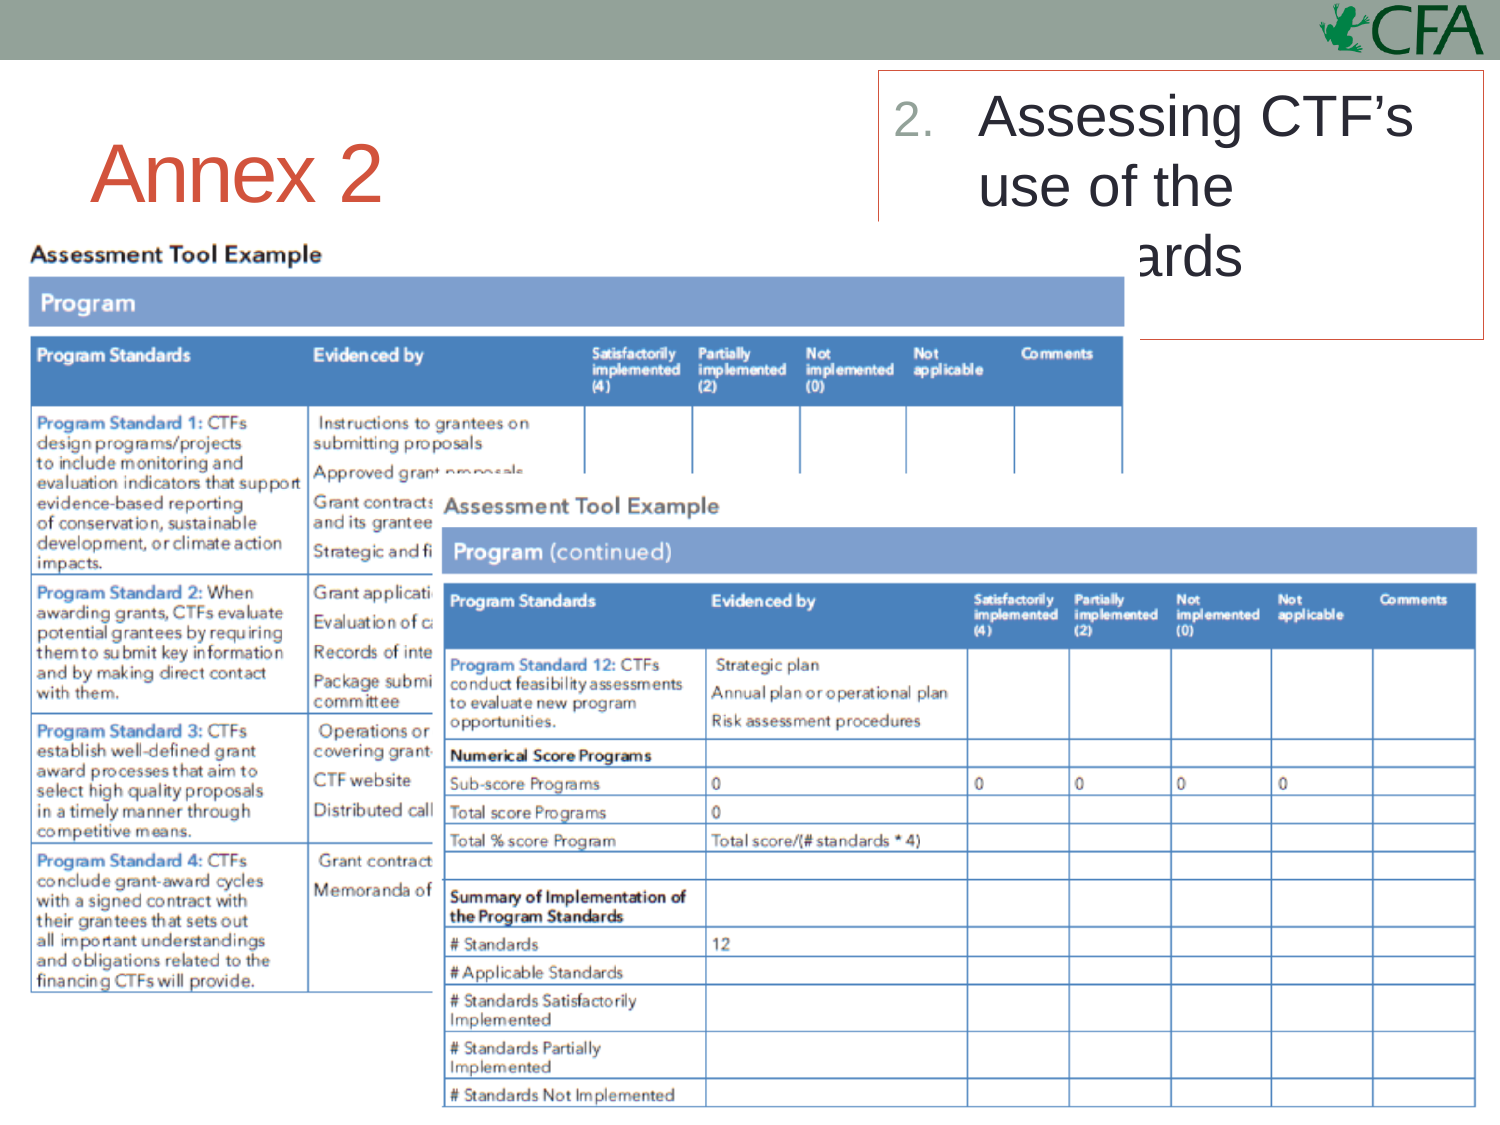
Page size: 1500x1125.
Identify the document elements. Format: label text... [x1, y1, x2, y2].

text_box Assessing CTF’s use of the Standards [978, 70, 1484, 340]
title Annex 2 [75, 87, 182, 221]
picture [1276, 0, 1500, 76]
picture [18, 52, 1500, 1125]
